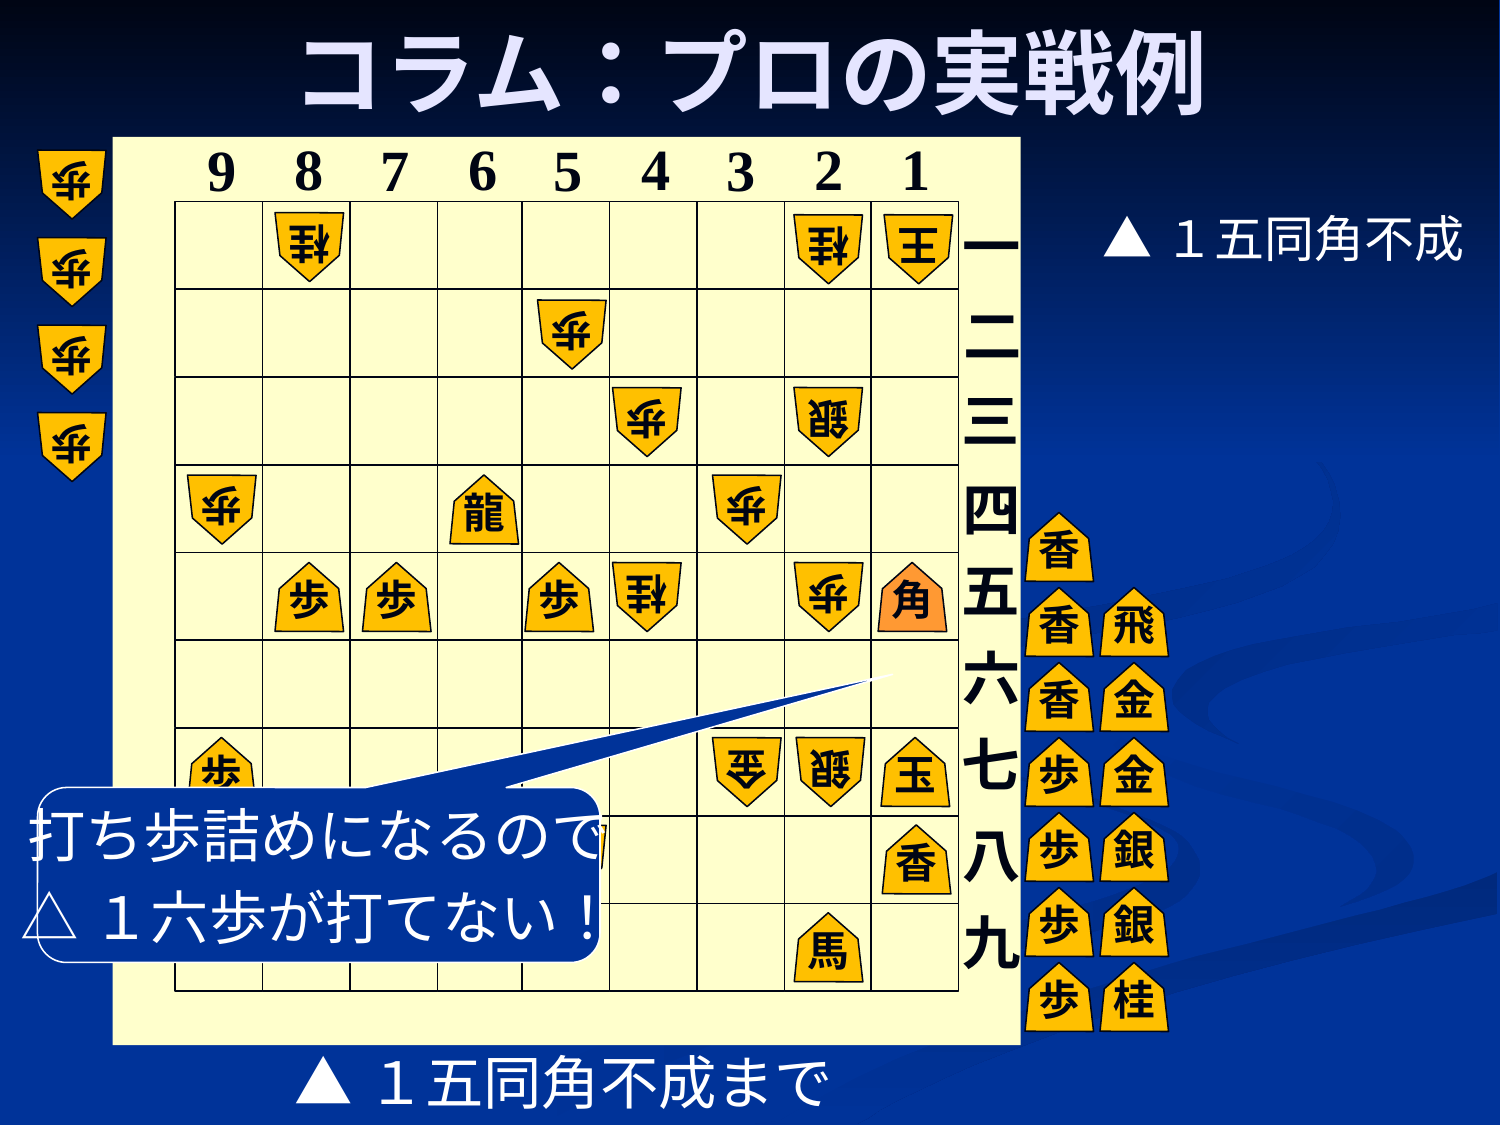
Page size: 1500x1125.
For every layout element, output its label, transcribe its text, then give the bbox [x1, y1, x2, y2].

text_box 金 [1100, 737, 1169, 807]
text_box 歩 [37, 412, 107, 482]
text_box 歩 [1037, 887, 1094, 957]
text_box 歩 [37, 325, 107, 395]
text_box 歩 [1037, 962, 1094, 1032]
text_box 桂 [1100, 962, 1169, 1032]
text_box ▲１五同角不成まで [280, 1046, 848, 1124]
text_box 銀 [1100, 887, 1169, 957]
text_box 歩 [37, 237, 107, 307]
text_box 歩 [37, 149, 107, 220]
text_box 歩 [1037, 812, 1094, 882]
text_box 香 [1037, 662, 1094, 732]
text_box 銀 [1100, 812, 1169, 882]
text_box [112, 124, 1037, 1046]
text_box 香 [1037, 512, 1094, 582]
text_box ▲１五同角不成 [1088, 199, 1480, 275]
text_box 金 [1100, 662, 1169, 732]
text_box 香 [1037, 587, 1094, 657]
text_box 飛 [1100, 587, 1169, 657]
text_box 打ち歩詰めになるので △１六歩が打てない！ [37, 787, 112, 963]
title コラム：プロの実戦例 [75, 24, 1425, 118]
text_box 歩 [1037, 737, 1094, 807]
